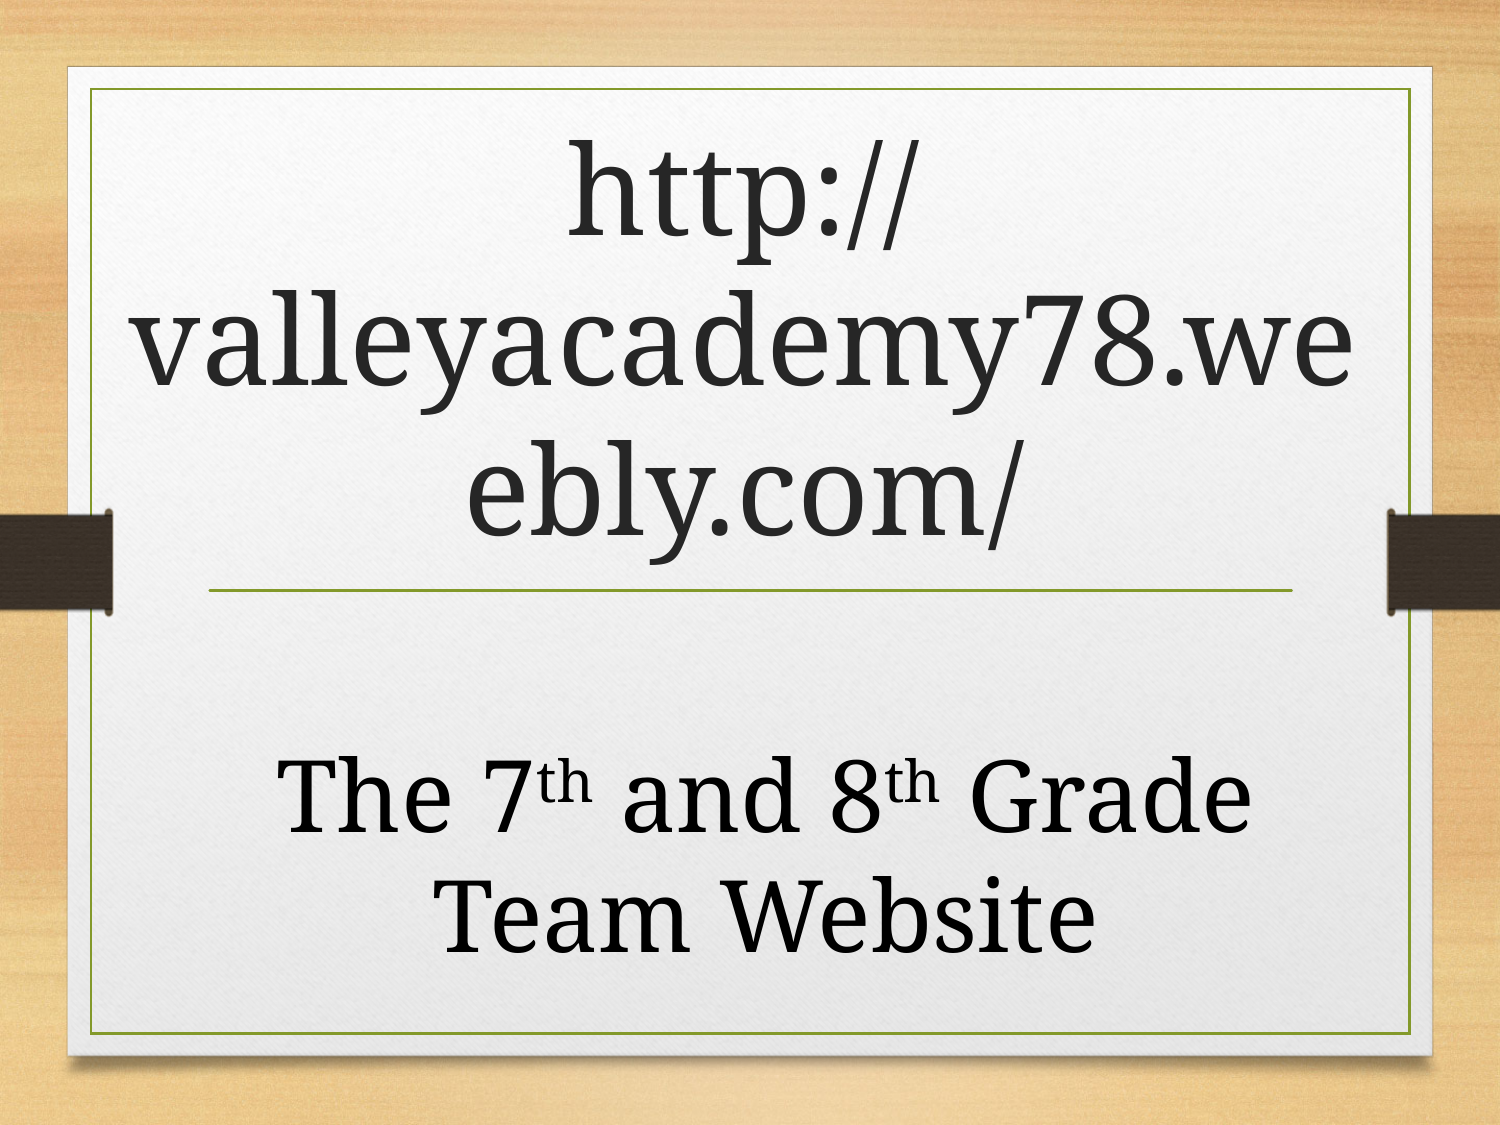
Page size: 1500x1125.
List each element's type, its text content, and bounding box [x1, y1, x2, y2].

title http://valleyacademy78.weebly.com/ [99, 269, 1388, 569]
list The 7th and 8th Grade Team Website [225, 725, 1307, 904]
picture [0, 0, 1500, 1125]
